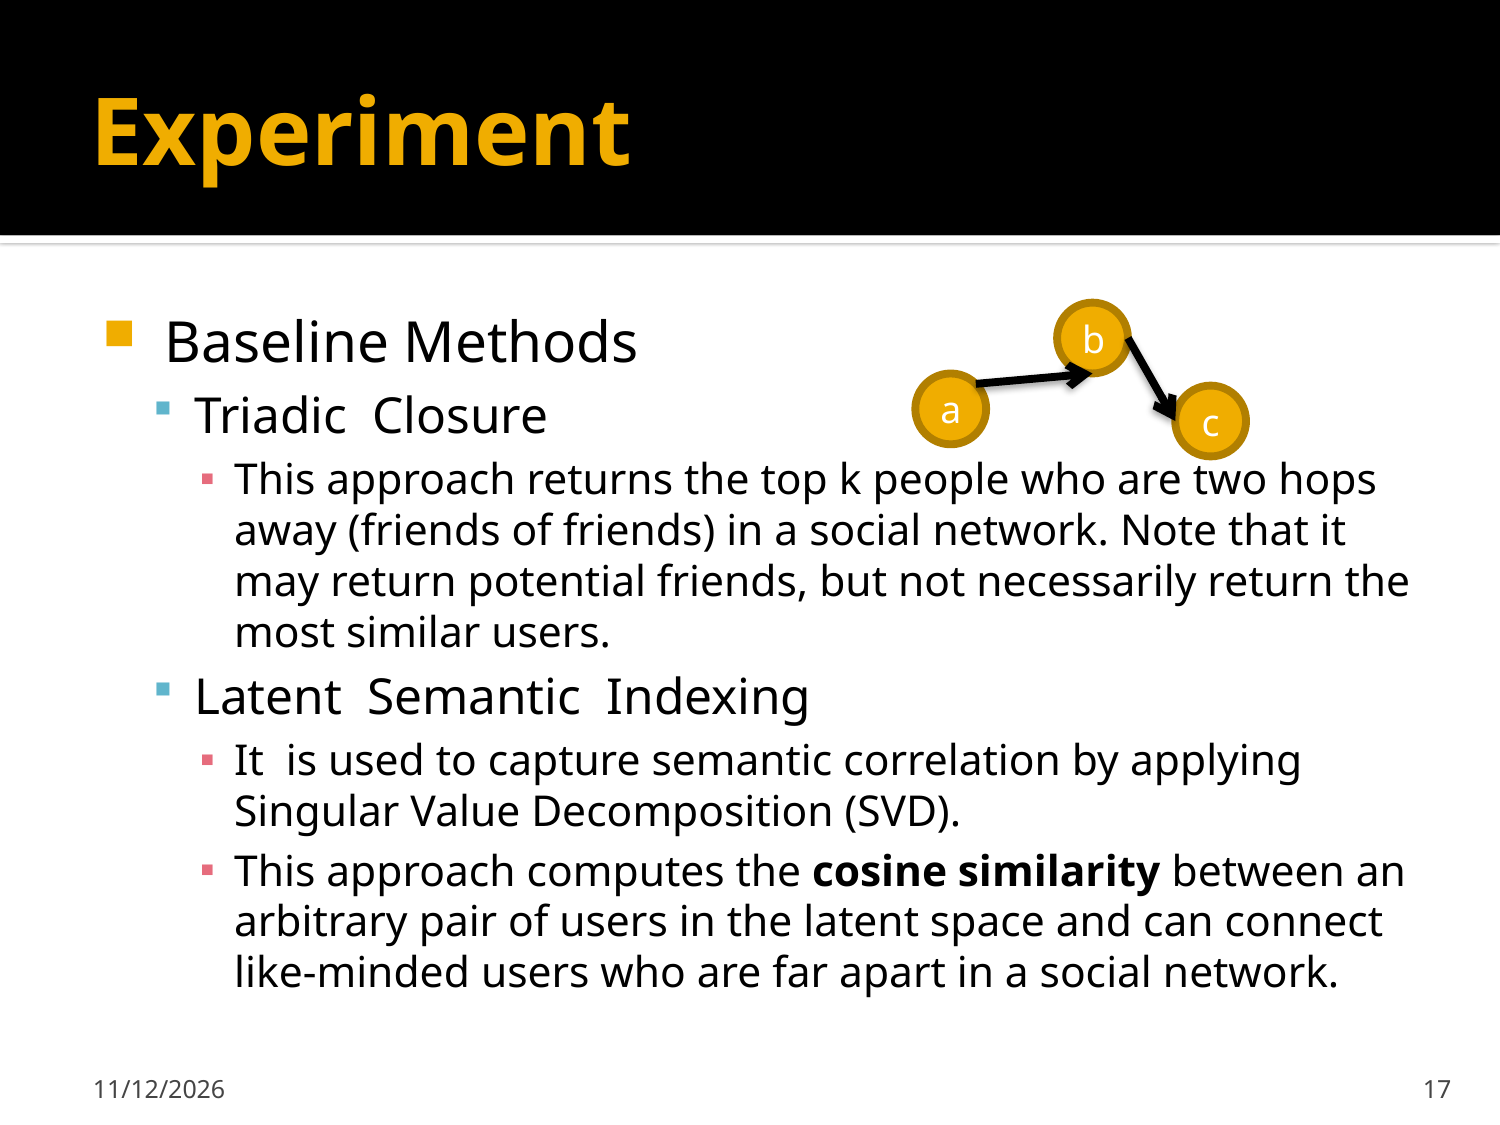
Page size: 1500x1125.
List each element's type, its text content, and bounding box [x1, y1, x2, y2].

slide_number 17 [1345, 1062, 1467, 1108]
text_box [975, 337, 1058, 384]
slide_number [75, 1062, 425, 1108]
text_box a [911, 369, 991, 449]
title Experiment [75, 25, 1425, 231]
list Baseline Methods Triadic Closure This approach returns the top k people who are two hops away (friends of friends) in a social network. Note that it may return potential friends, but not necessarily return the most similar users. Latent Semantic Indexing It is used to capture semantic correlation by applying Singular Value Decomposition (SVD). This approach computes the cosine similarity between an arbitrary pair of users in the latent space and can connect like-minded users who are far apart in a social network. [75, 291, 1425, 1050]
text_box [1127, 338, 1186, 396]
text_box c [1171, 381, 1250, 461]
text_box b [1053, 298, 1132, 378]
